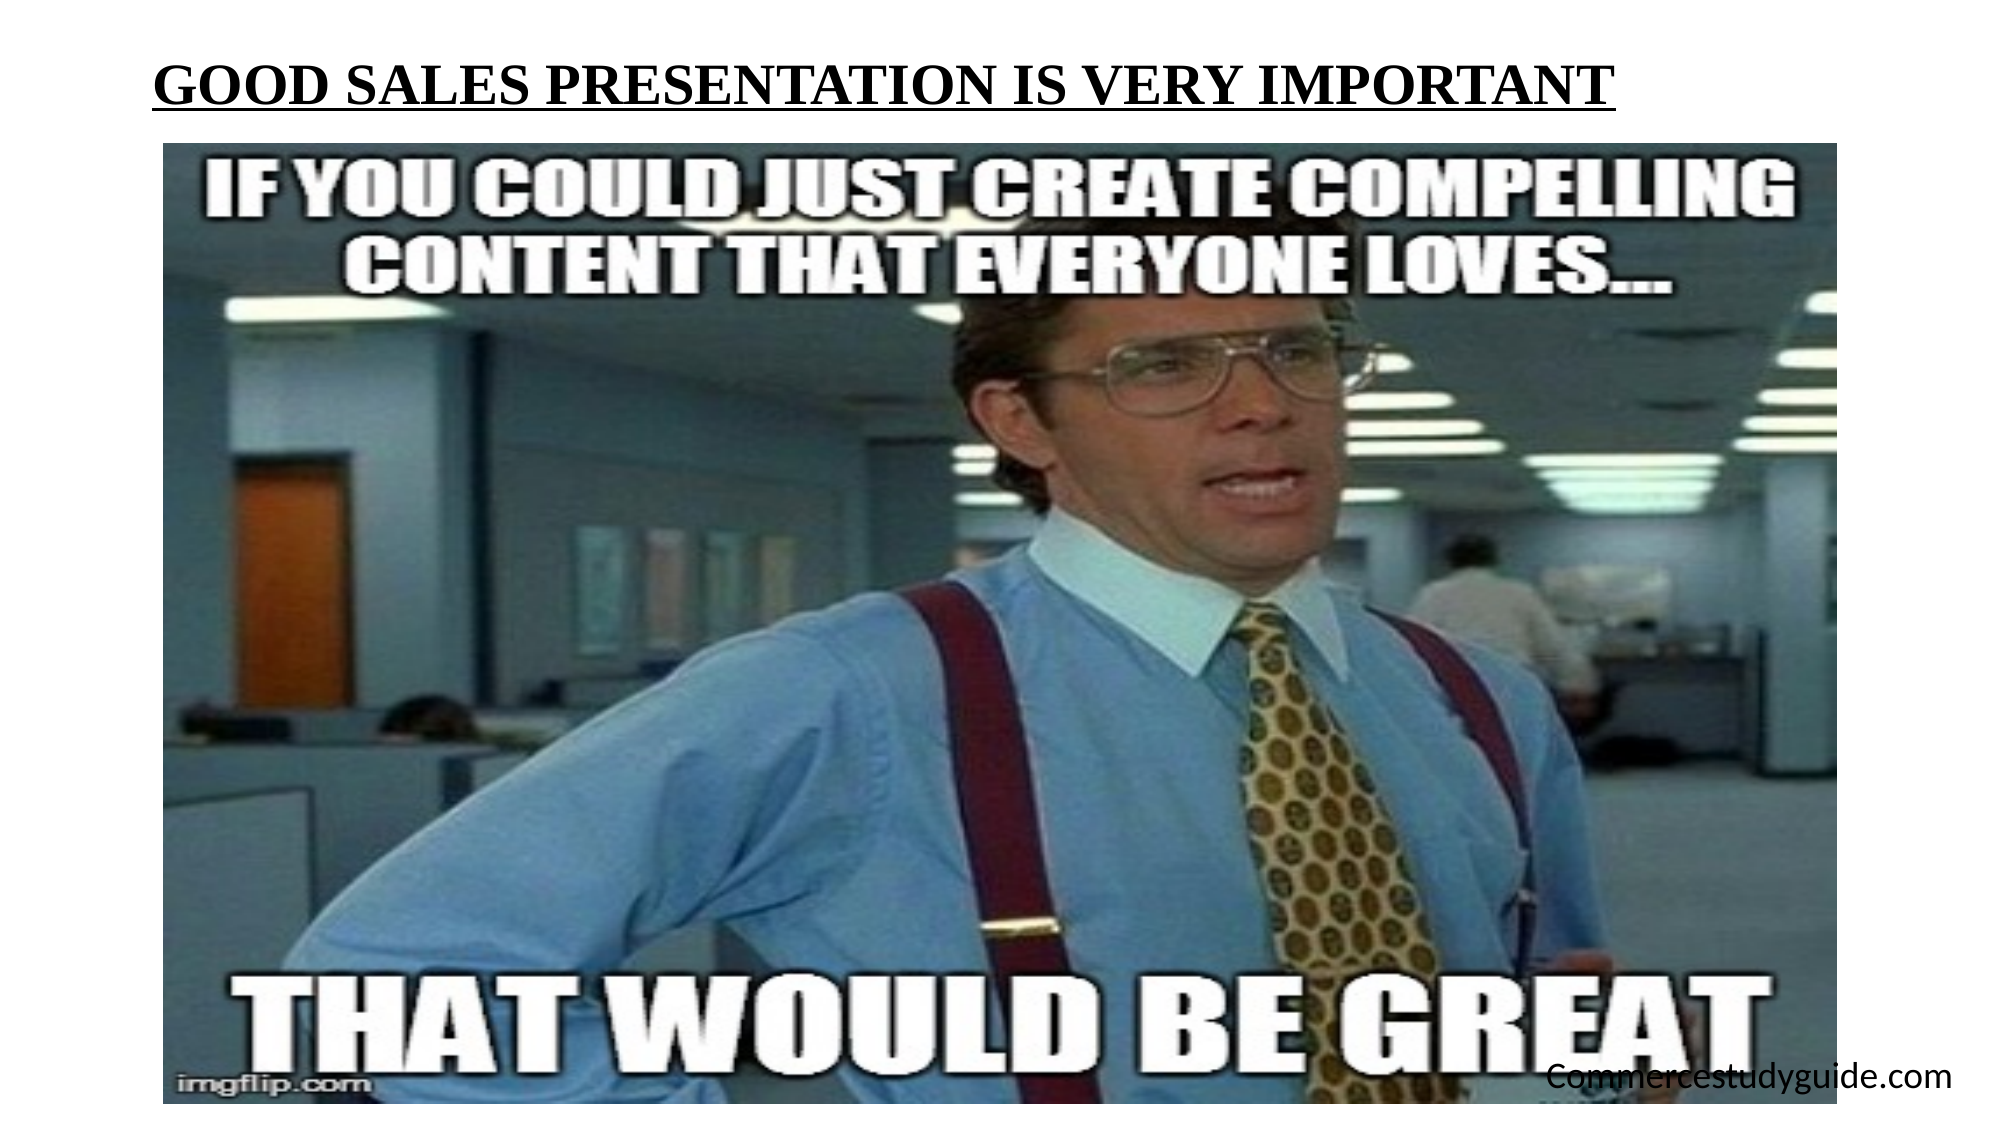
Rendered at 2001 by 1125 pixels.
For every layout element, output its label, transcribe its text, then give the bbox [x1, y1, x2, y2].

title GOOD SALES PRESENTATION IS VERY IMPORTANT [137, 27, 1863, 144]
text_box Commercestudyguide.com [1837, 1043, 1969, 1104]
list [163, 142, 1837, 1104]
